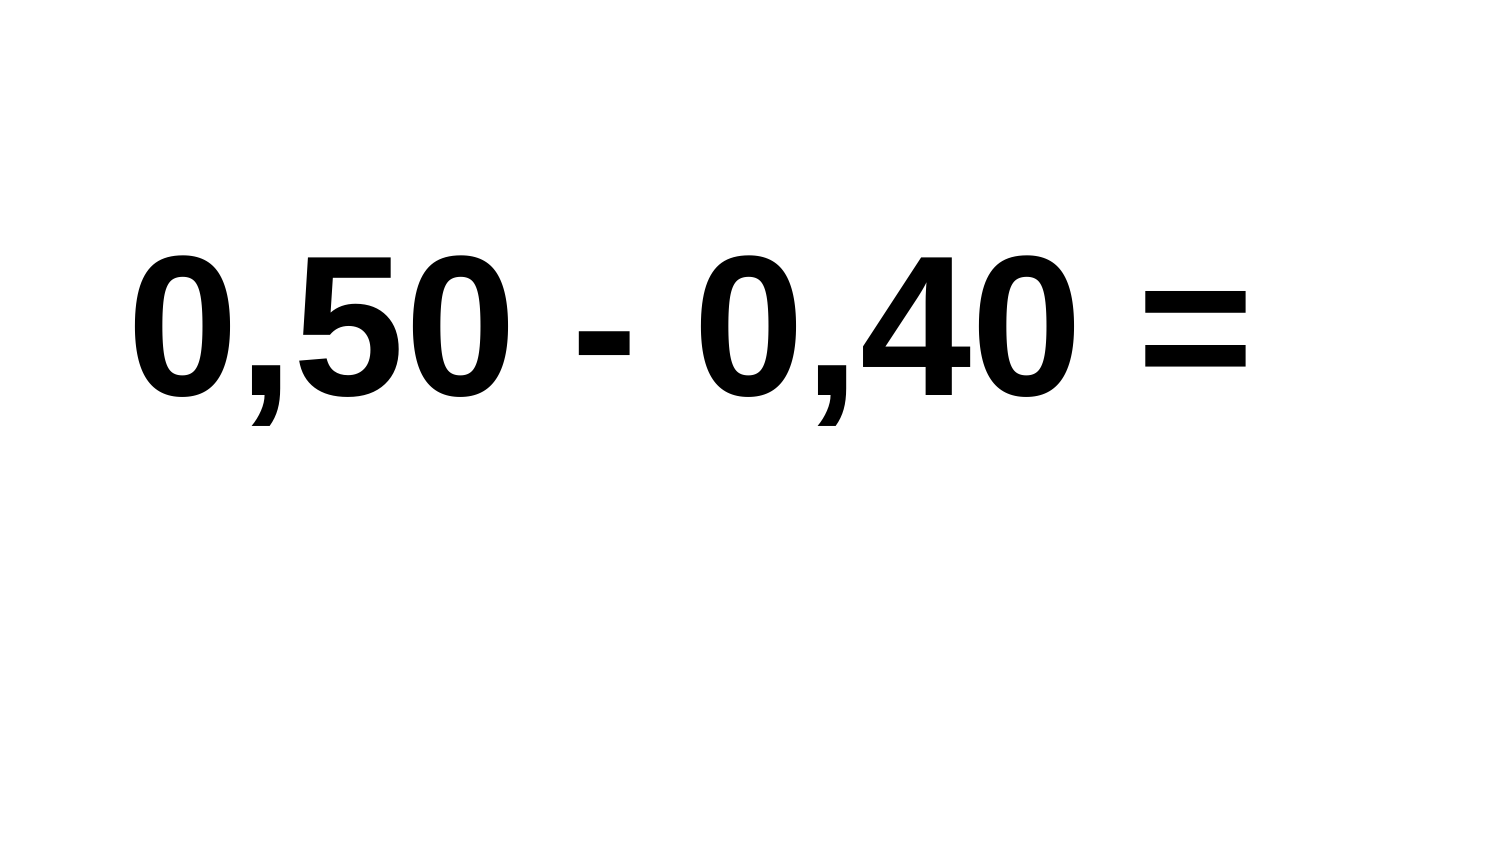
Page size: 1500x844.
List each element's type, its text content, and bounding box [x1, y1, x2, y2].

text_box 0,50 - 0,40 = [112, 259, 1388, 450]
